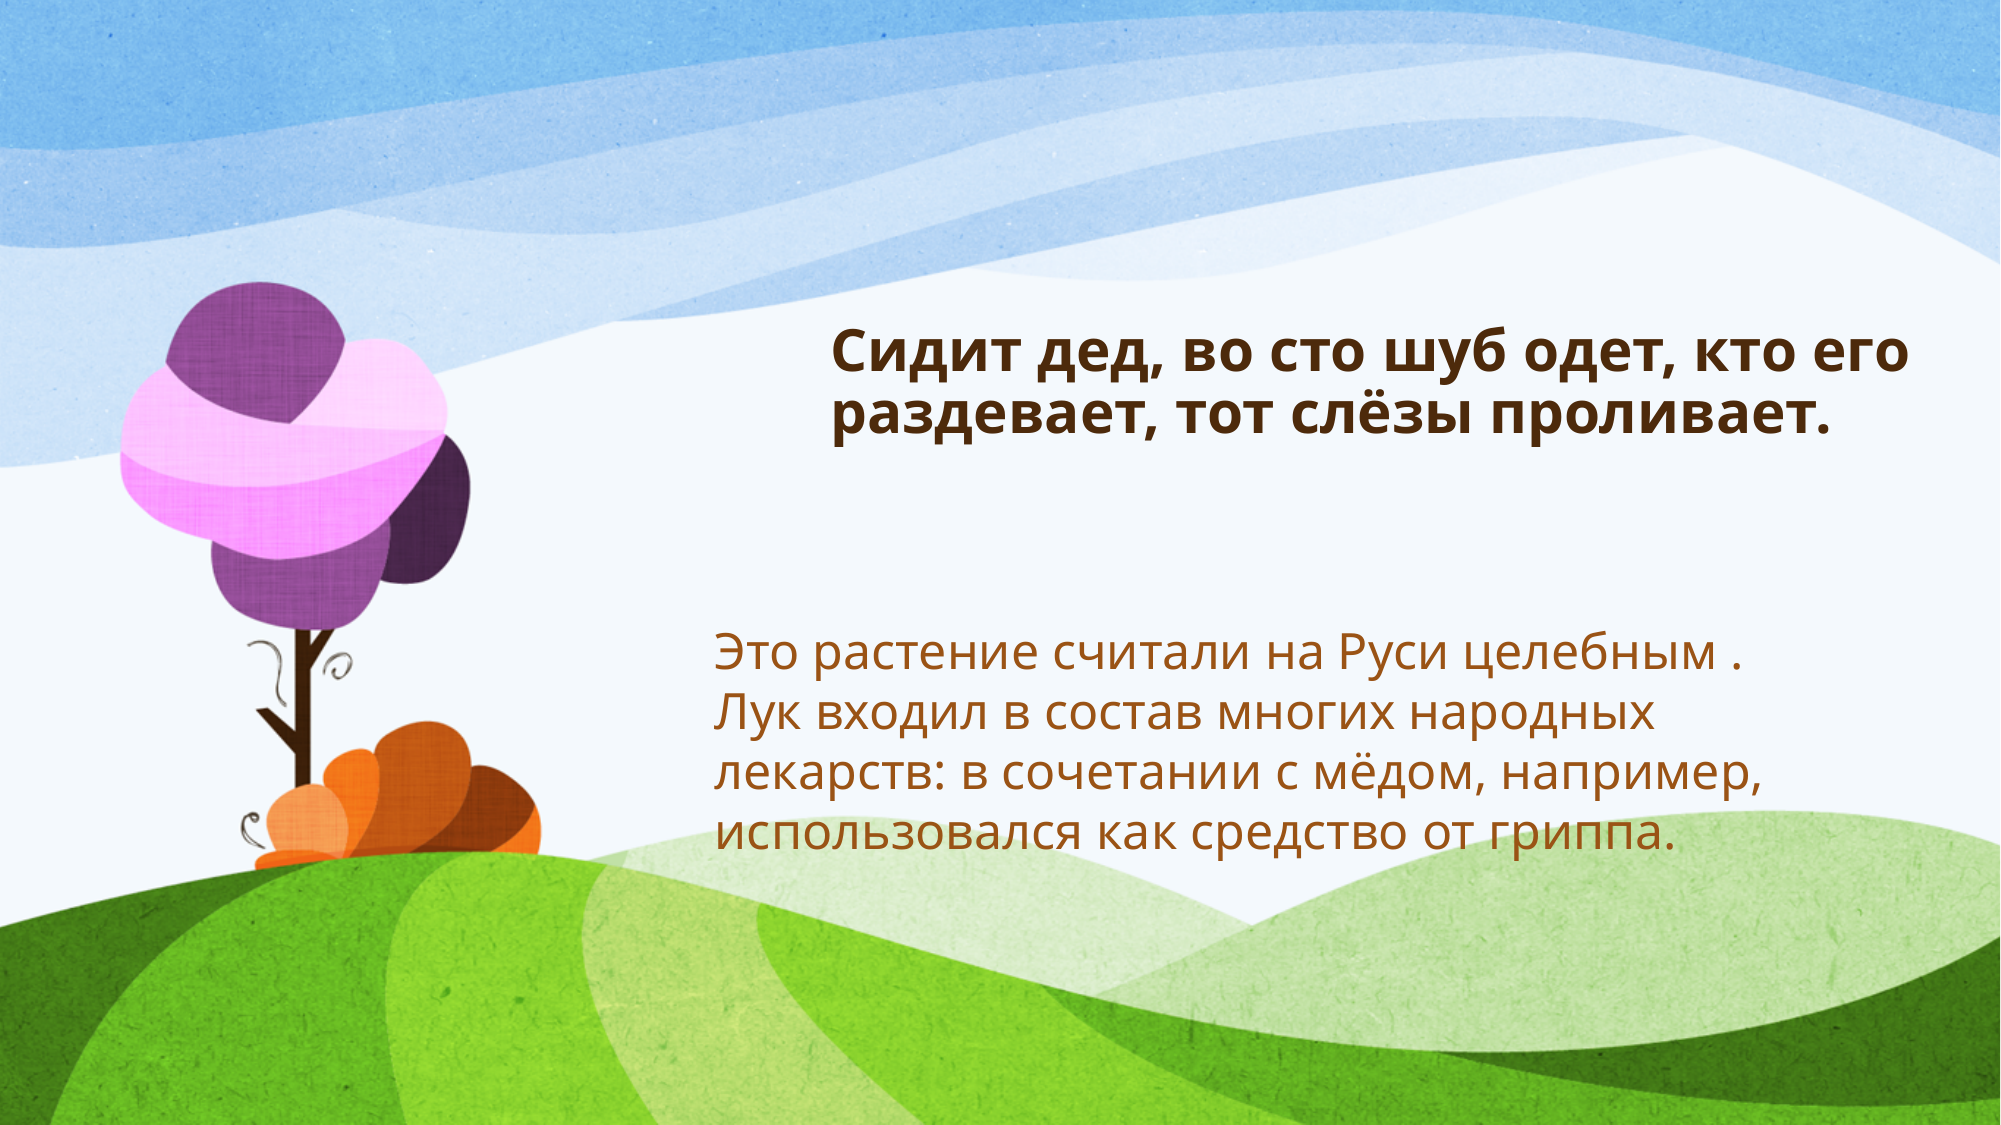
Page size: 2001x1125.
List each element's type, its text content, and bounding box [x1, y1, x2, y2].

list Это растение считали на Руси целебным . Лук входил в состав многих народных лекарств: в сочетании с мёдом, например, использовался как средство от гриппа. [699, 612, 1825, 1025]
picture [0, 0, 2001, 1125]
title Сидит дед, во сто шуб одет, кто его раздевает, тот слёзы проливает. [815, 154, 1941, 454]
